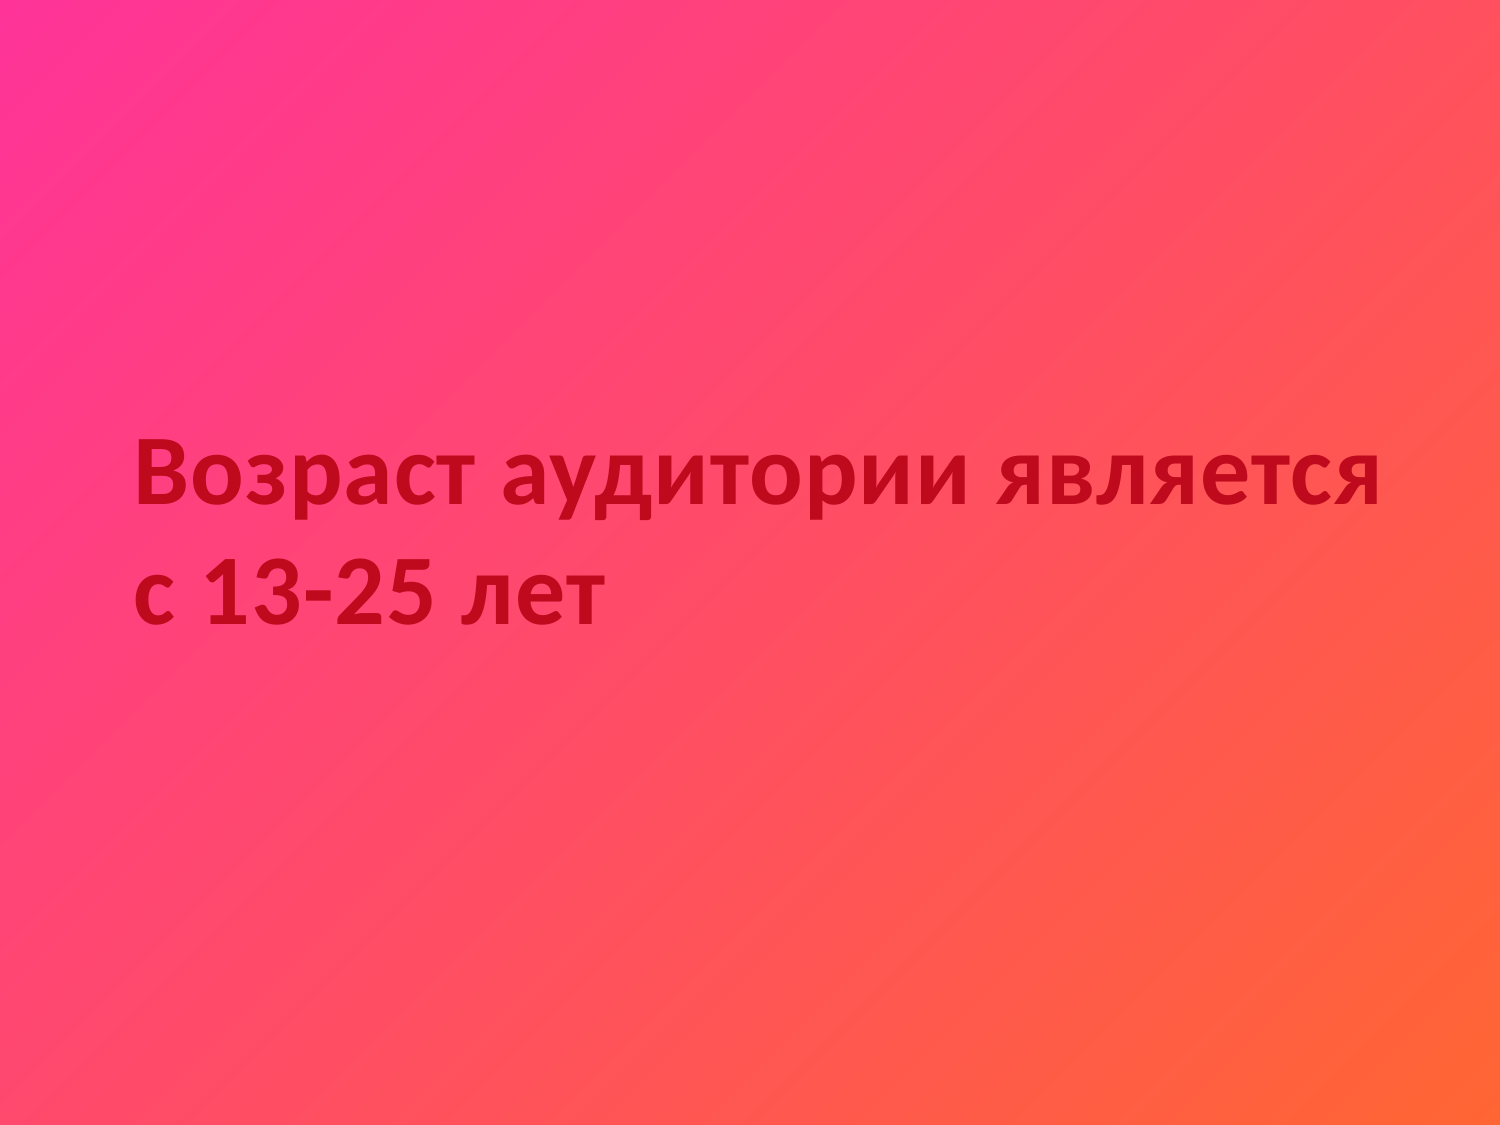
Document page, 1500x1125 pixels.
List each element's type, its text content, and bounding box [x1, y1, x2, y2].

text_box Возраст аудитории является с 13-25 лет [119, 397, 1401, 652]
